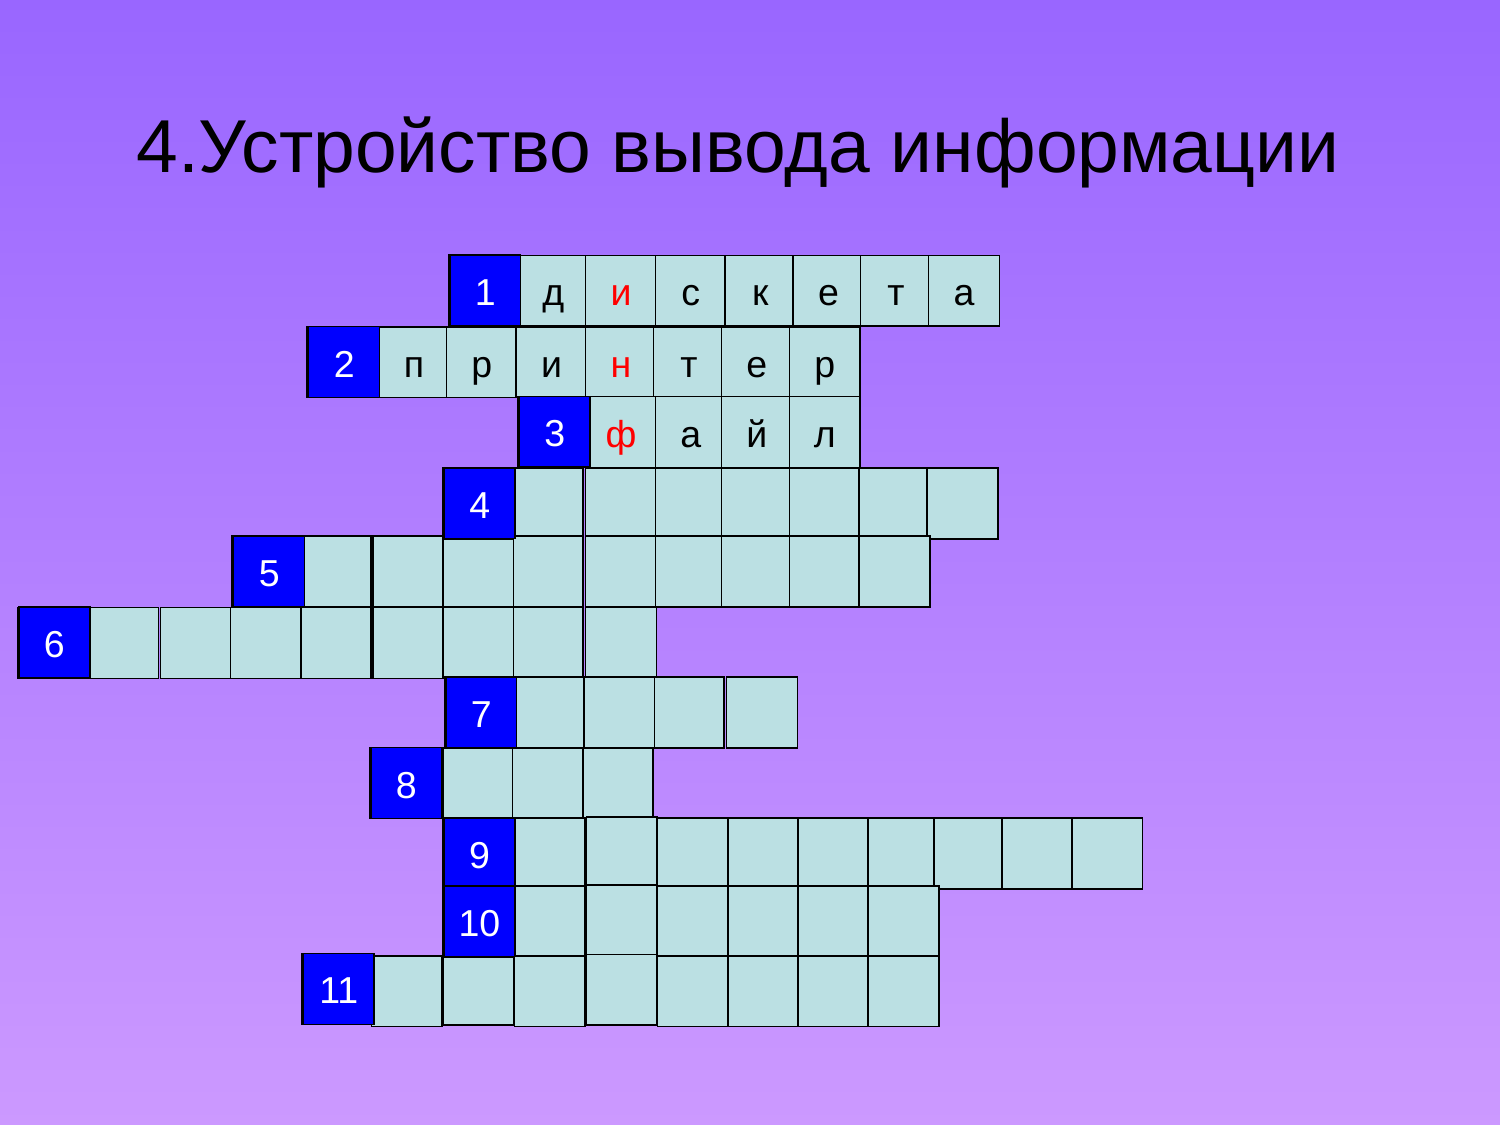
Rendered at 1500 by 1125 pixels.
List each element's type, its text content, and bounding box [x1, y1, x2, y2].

text_box с [655, 255, 725, 326]
text_box [584, 747, 653, 818]
text_box 7 [445, 676, 517, 748]
text_box 6 [19, 607, 90, 679]
text_box [655, 677, 725, 748]
text_box р [446, 326, 516, 398]
text_box й [721, 396, 789, 468]
text_box [373, 607, 442, 679]
text_box [586, 816, 658, 884]
text_box а [655, 396, 721, 468]
text_box [729, 955, 798, 1027]
text_box 5 [233, 535, 305, 607]
text_box [726, 677, 798, 748]
text_box [934, 818, 1002, 889]
title 4.Устройство вывода информации [74, 44, 1426, 233]
text_box 11 [303, 953, 375, 1025]
text_box [655, 468, 721, 536]
text_box л [789, 396, 861, 468]
text_box 3 [519, 396, 591, 468]
text_box [442, 539, 514, 607]
text_box [789, 536, 859, 607]
text_box [789, 468, 859, 536]
text_box [305, 536, 371, 607]
text_box [859, 536, 930, 607]
text_box [657, 818, 729, 886]
text_box [868, 818, 934, 886]
text_box [585, 607, 657, 677]
text_box [868, 886, 939, 955]
text_box и [585, 255, 655, 326]
text_box н [585, 326, 653, 396]
text_box [516, 468, 584, 536]
text_box 8 [370, 747, 442, 819]
text_box [586, 954, 658, 1026]
text_box [798, 886, 868, 955]
text_box [515, 886, 586, 955]
text_box [798, 955, 868, 1027]
text_box [586, 884, 658, 954]
text_box т [860, 255, 928, 327]
text_box [230, 607, 302, 679]
text_box р [789, 326, 861, 396]
text_box [442, 747, 512, 818]
text_box а [928, 255, 1000, 327]
text_box [442, 607, 514, 679]
text_box 1 [449, 254, 521, 326]
text_box д [521, 255, 585, 326]
text_box е [792, 255, 860, 326]
text_box [517, 677, 583, 747]
text_box [302, 607, 371, 679]
text_box 4 [444, 467, 516, 539]
text_box 2 [308, 326, 380, 398]
text_box [1002, 818, 1071, 889]
text_box [655, 536, 721, 607]
text_box [160, 607, 230, 679]
text_box [373, 536, 442, 607]
text_box [512, 747, 584, 818]
text_box [729, 886, 798, 955]
text_box [798, 818, 868, 886]
text_box и [516, 326, 585, 398]
text_box [657, 955, 729, 1027]
text_box 10 [444, 885, 515, 957]
text_box [1071, 818, 1143, 889]
text_box [859, 468, 927, 536]
text_box [90, 607, 159, 679]
text_box [585, 536, 655, 607]
text_box [585, 468, 655, 536]
text_box [927, 468, 998, 539]
text_box [443, 957, 515, 1026]
text_box [721, 536, 789, 607]
text_box 9 [444, 817, 515, 885]
text_box [868, 955, 939, 1027]
text_box [583, 677, 655, 748]
text_box е [721, 326, 789, 396]
text_box [514, 955, 586, 1027]
text_box [371, 955, 443, 1027]
text_box [657, 886, 729, 955]
text_box [514, 607, 584, 677]
text_box ф [591, 396, 655, 468]
text_box [515, 818, 586, 886]
text_box [729, 818, 798, 886]
text_box т [653, 326, 721, 396]
text_box [514, 536, 584, 607]
text_box п [380, 326, 446, 398]
text_box к [725, 255, 792, 326]
text_box [721, 468, 789, 536]
